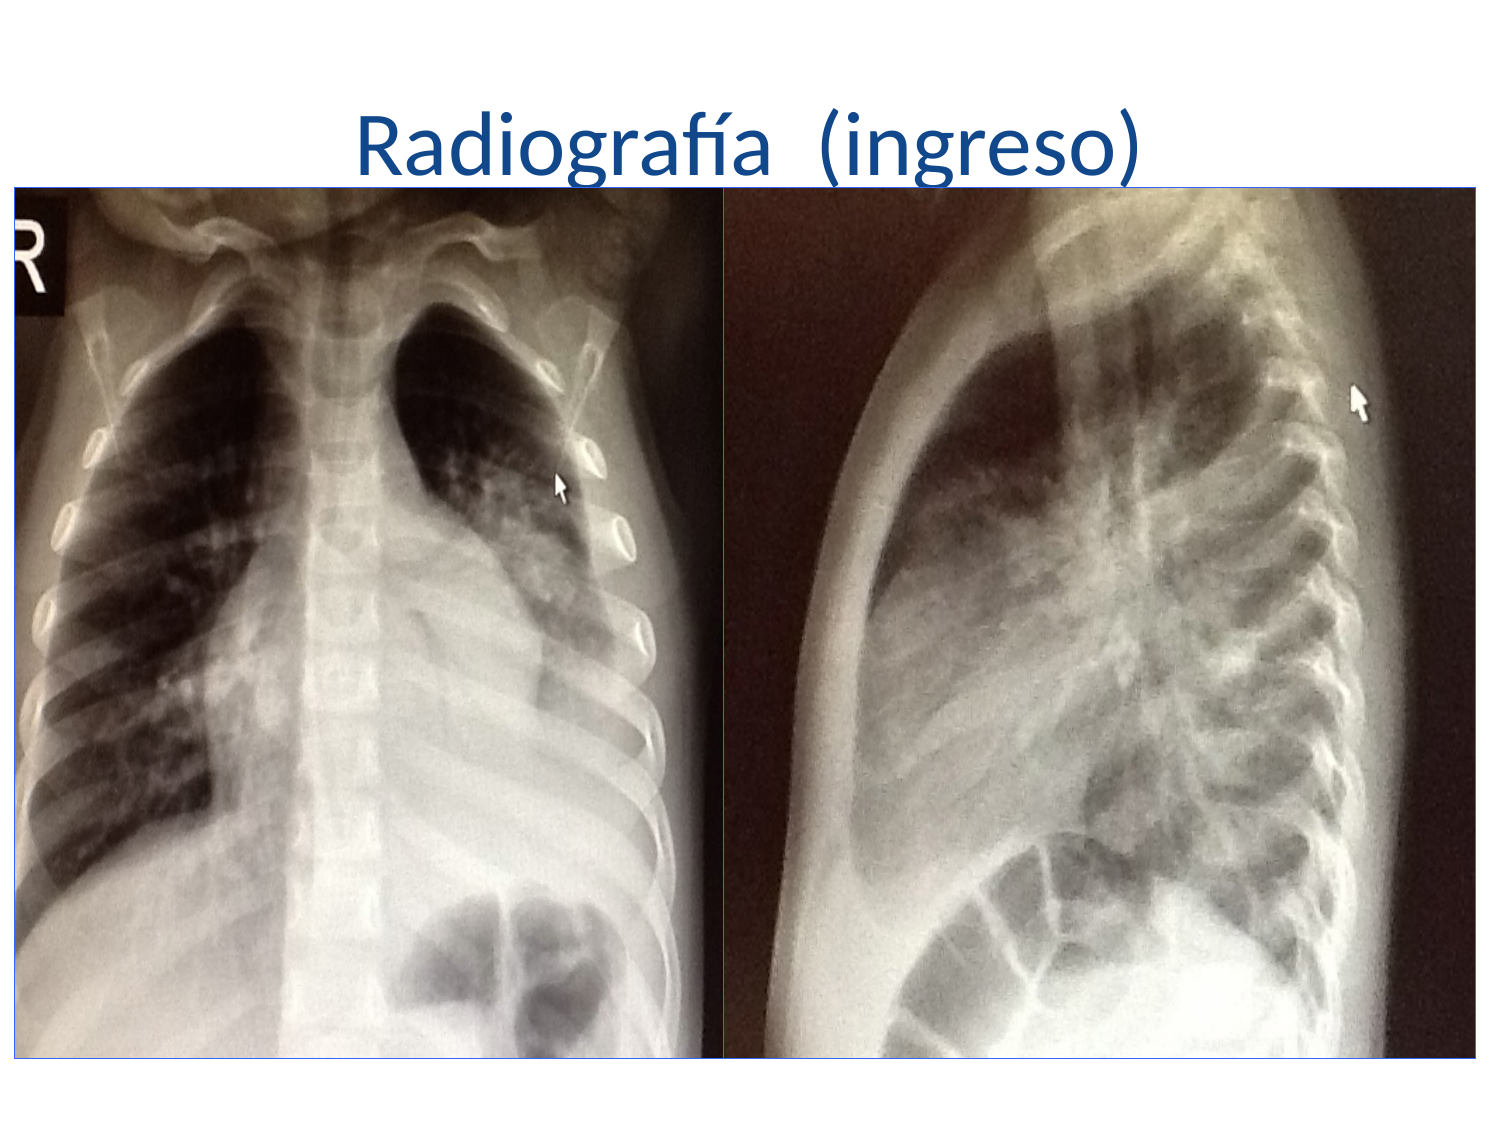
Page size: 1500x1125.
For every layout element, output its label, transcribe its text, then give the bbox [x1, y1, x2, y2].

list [13, 187, 722, 1059]
title Radiografía (ingreso) [75, 45, 1425, 186]
picture [723, 187, 1476, 1059]
